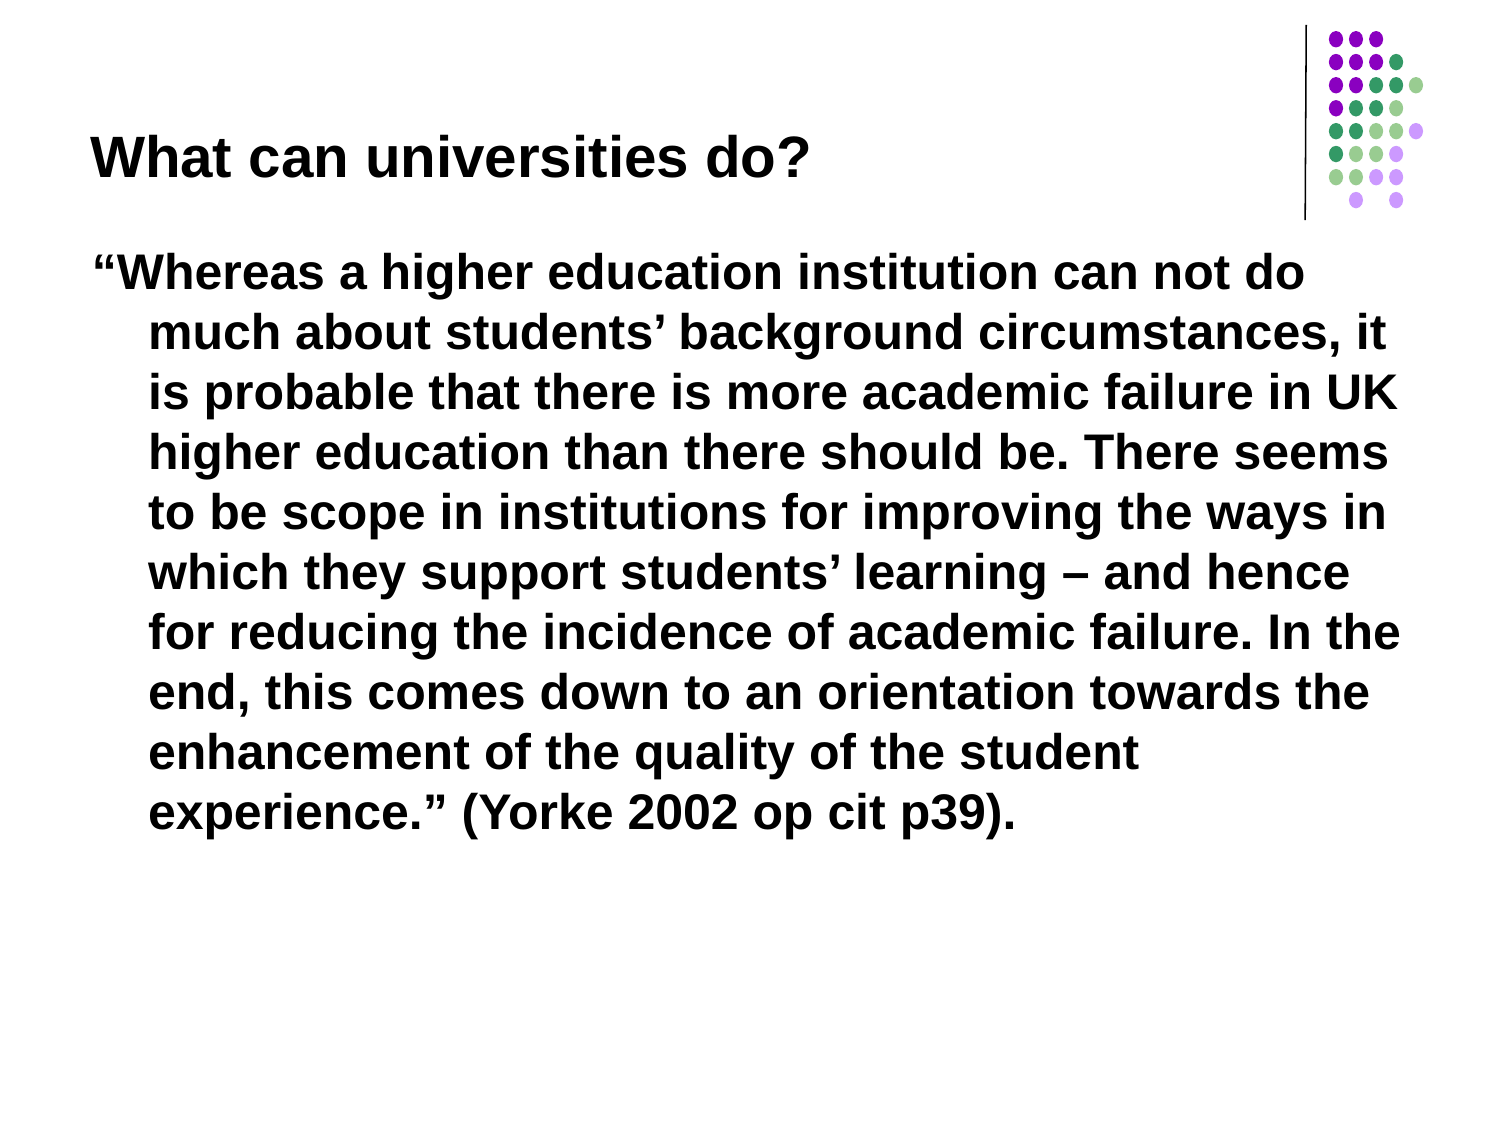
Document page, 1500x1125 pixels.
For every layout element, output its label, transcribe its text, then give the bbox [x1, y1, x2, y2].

title What can universities do? [74, 19, 1313, 197]
list “Whereas a higher education institution can not do much about students’ background circumstances, it is probable that there is more academic failure in UK higher education than there should be. There seems to be scope in institutions for improving the ways in which they support students’ learning – and hence for reducing the incidence of academic failure. In the end, this comes down to an orientation towards the enhancement of the quality of the student experience.” (Yorke 2002 op cit p39). [76, 231, 1428, 1018]
